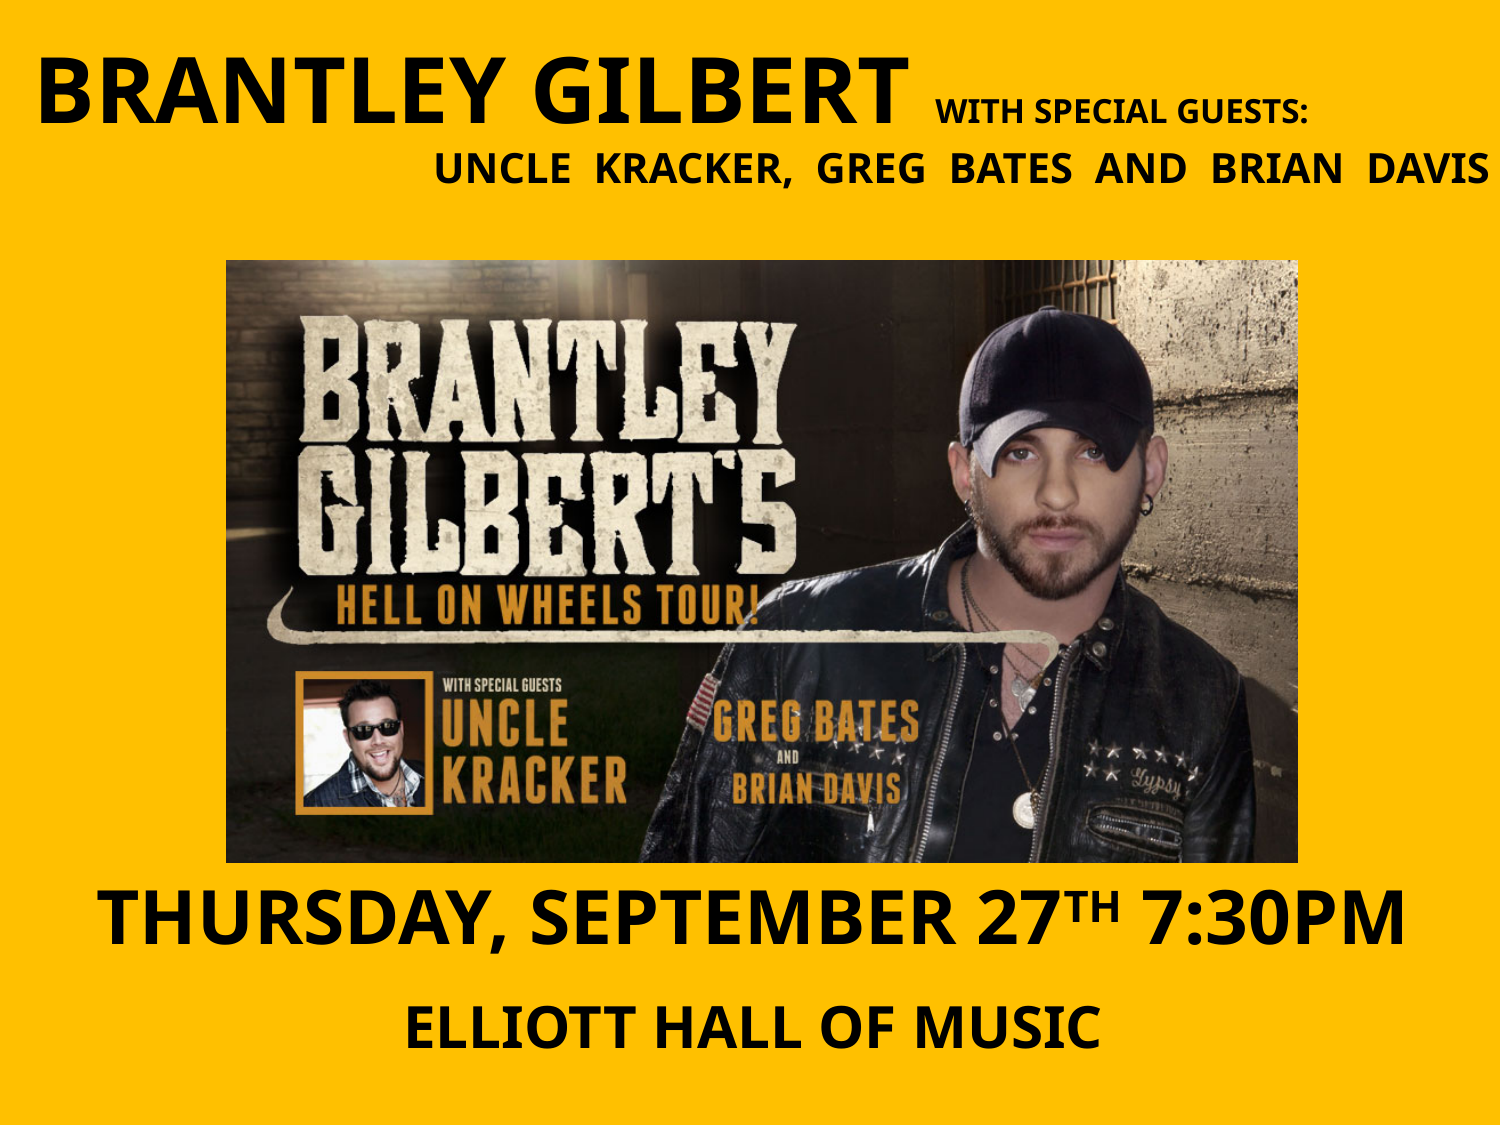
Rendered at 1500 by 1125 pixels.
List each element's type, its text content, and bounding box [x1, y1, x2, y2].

text_box thursday, september 27th 7:30pm Elliott hall of music [81, 862, 1425, 1068]
text_box Brantley Gilbert With special guests: uncle kracker, greg bates and brian davis [18, 24, 1500, 200]
picture [225, 260, 1298, 863]
